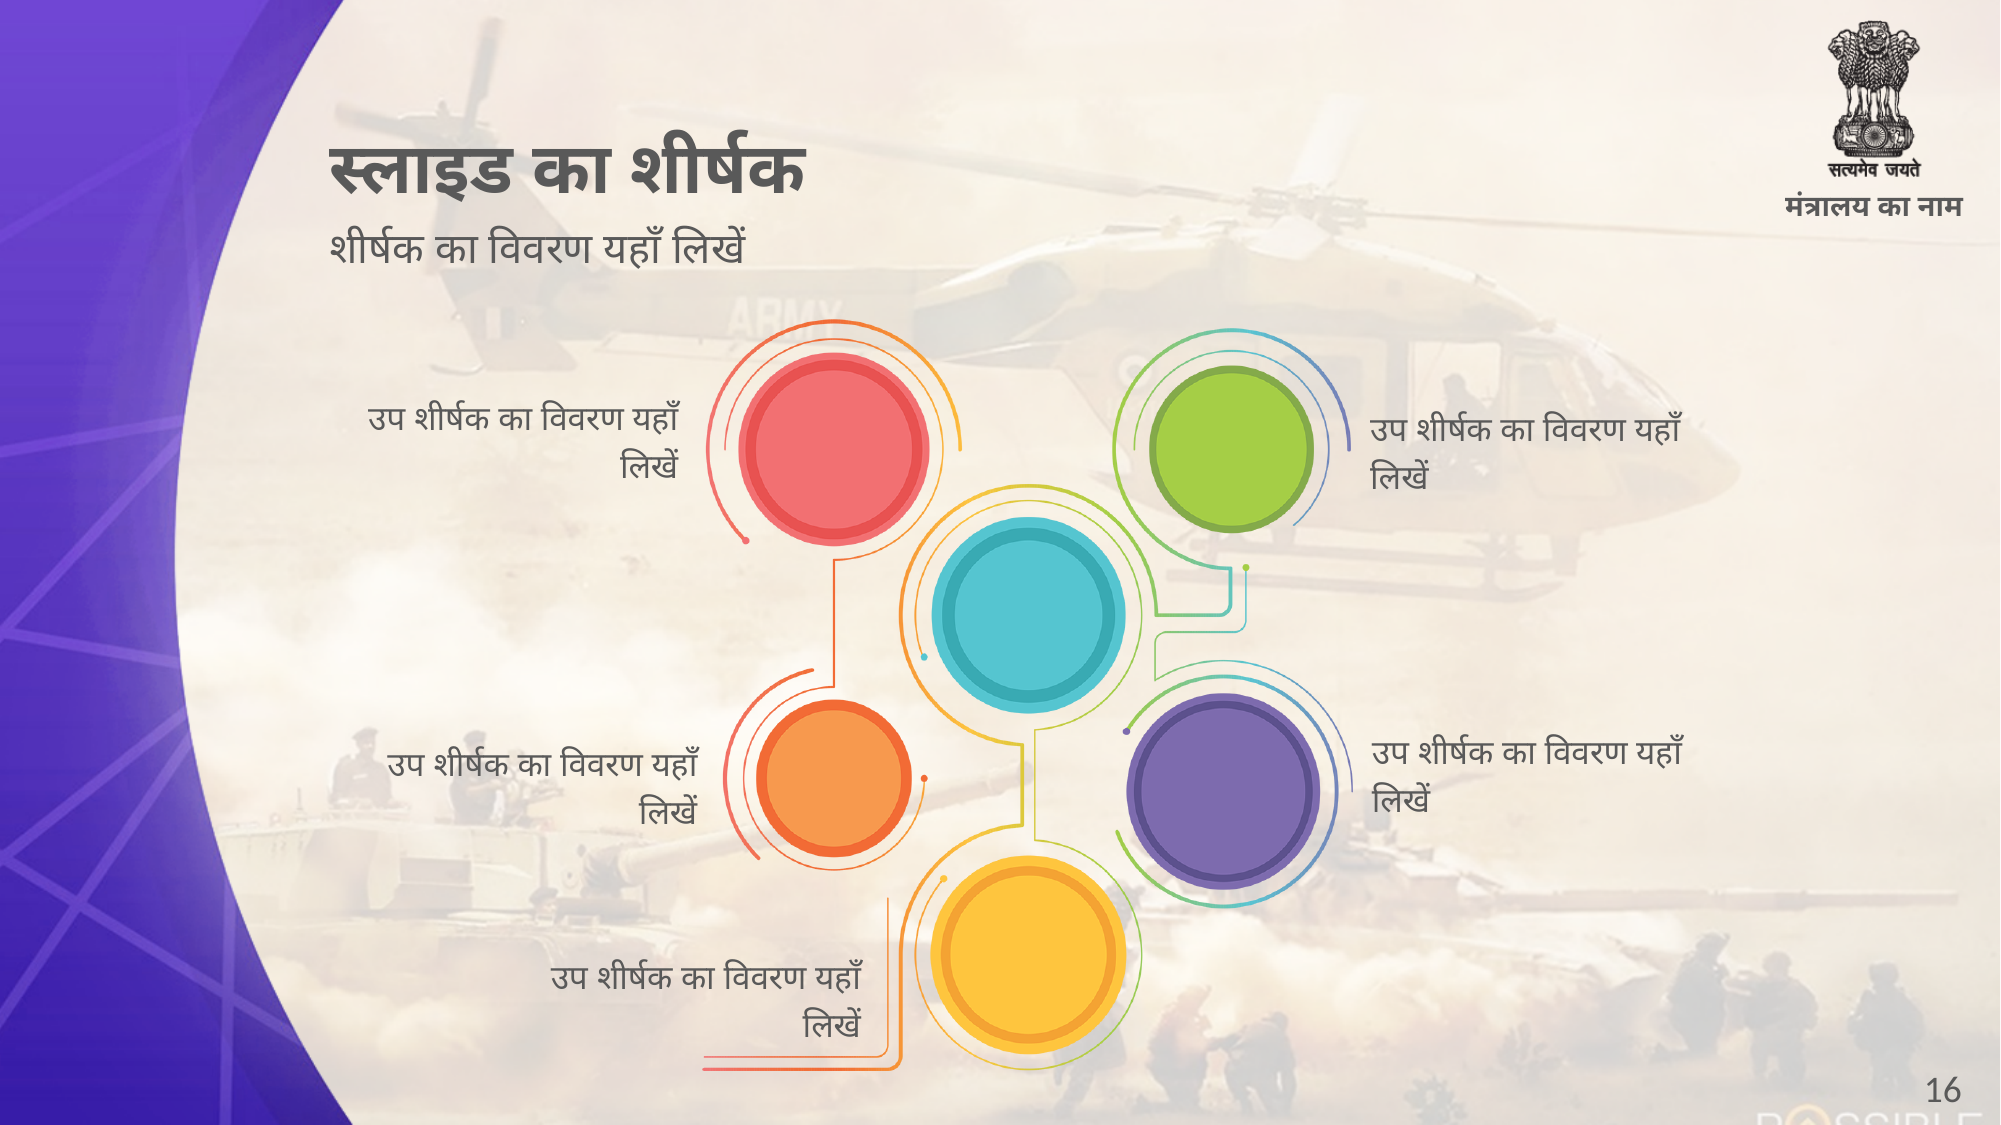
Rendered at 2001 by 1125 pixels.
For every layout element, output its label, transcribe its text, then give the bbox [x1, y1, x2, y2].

text_box उप शीर्षक का विवरण यहाँ लिखें [1362, 396, 1707, 501]
list शीर्षक का विवरण यहाँ लिखें [314, 219, 1756, 315]
list स्लाइड का शीर्षक [314, 125, 1756, 209]
text_box उप शीर्षक का विवरण यहाँ लिखें [341, 385, 686, 489]
text_box उप शीर्षक का विवरण यहाँ लिखें [360, 731, 702, 835]
text_box उप शीर्षक का विवरण यहाँ लिखें [523, 944, 702, 1048]
picture [0, 0, 2001, 1125]
text_box उप शीर्षक का विवरण यहाँ लिखें [1364, 719, 1709, 823]
slide_number 16 [1885, 1057, 2000, 1125]
